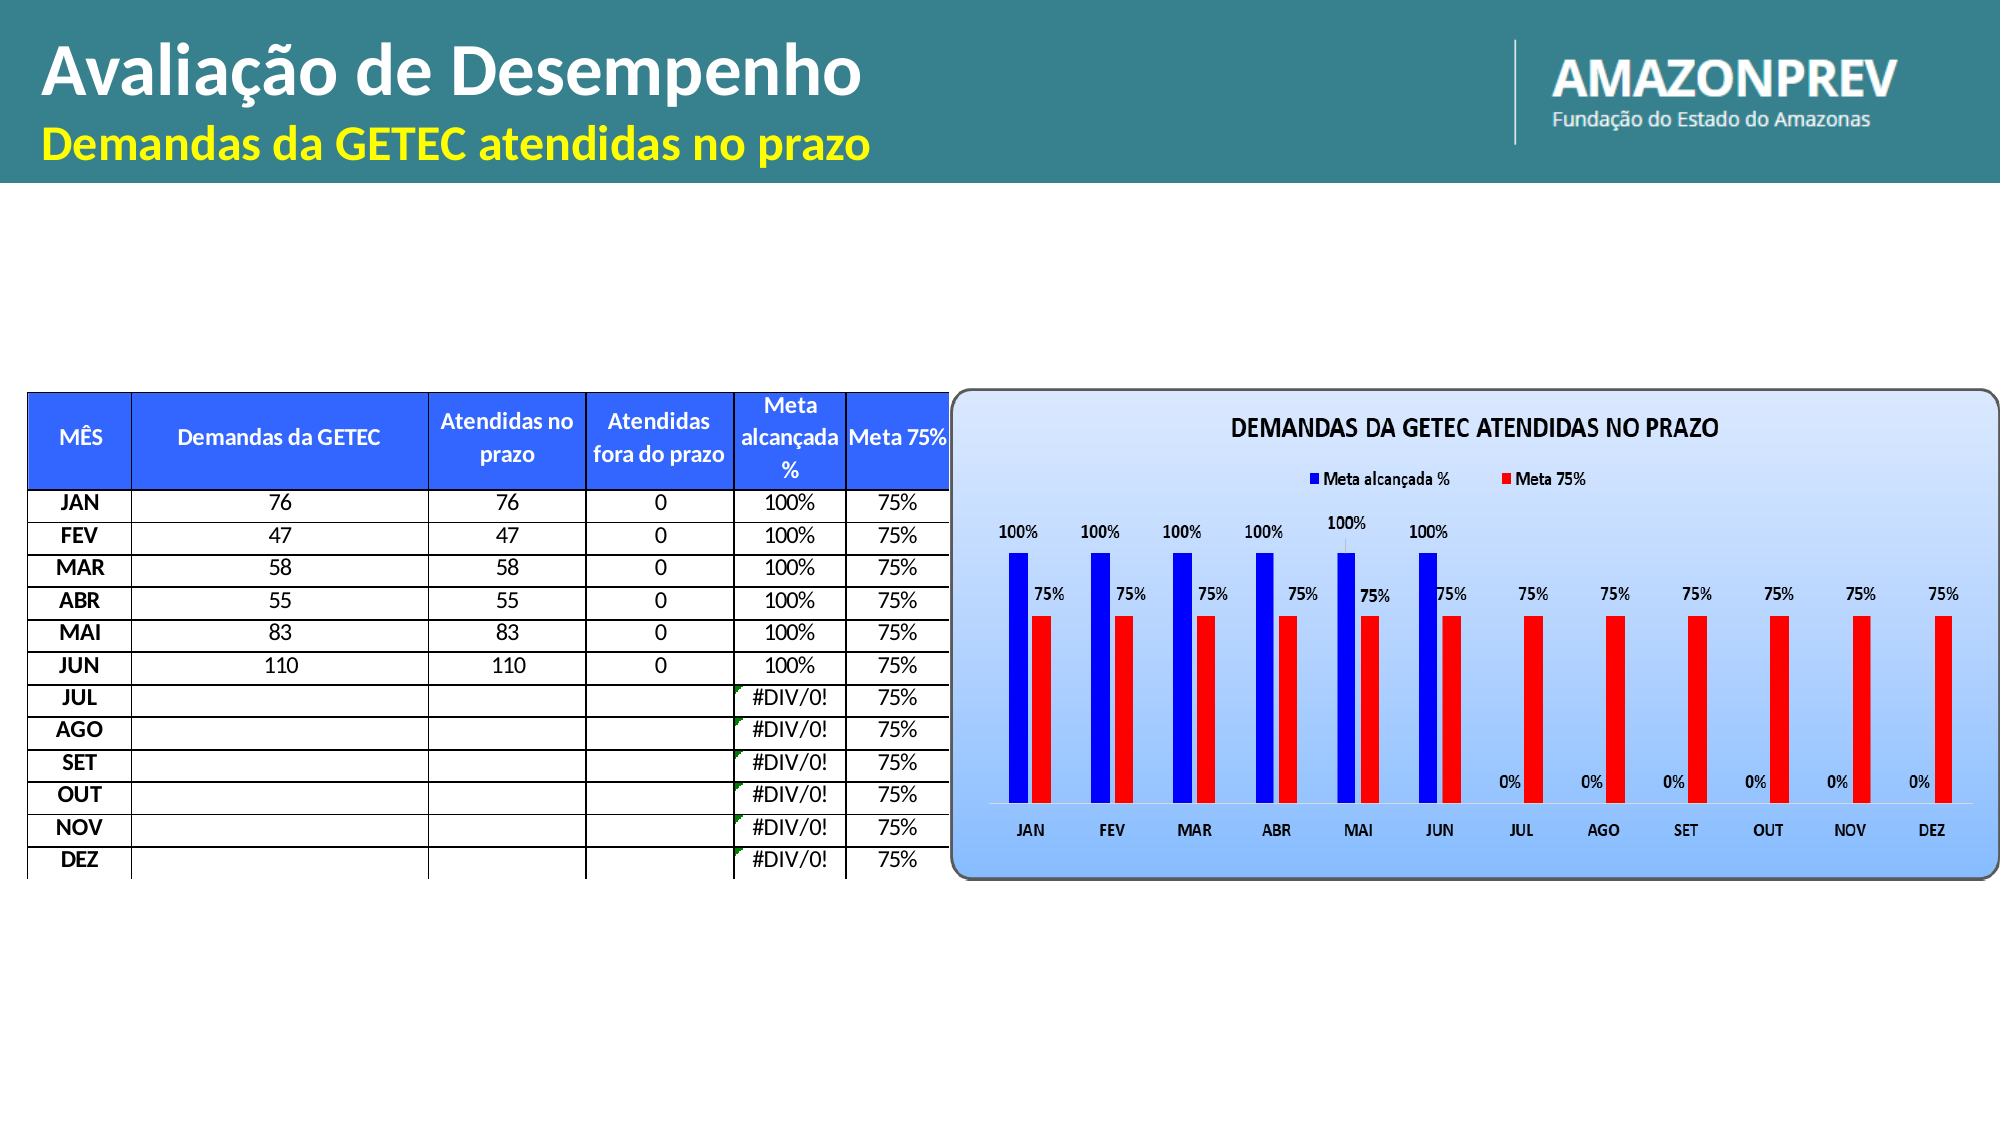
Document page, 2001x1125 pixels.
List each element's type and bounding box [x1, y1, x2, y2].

picture [26, 388, 2000, 881]
text_box [0, 0, 2000, 183]
